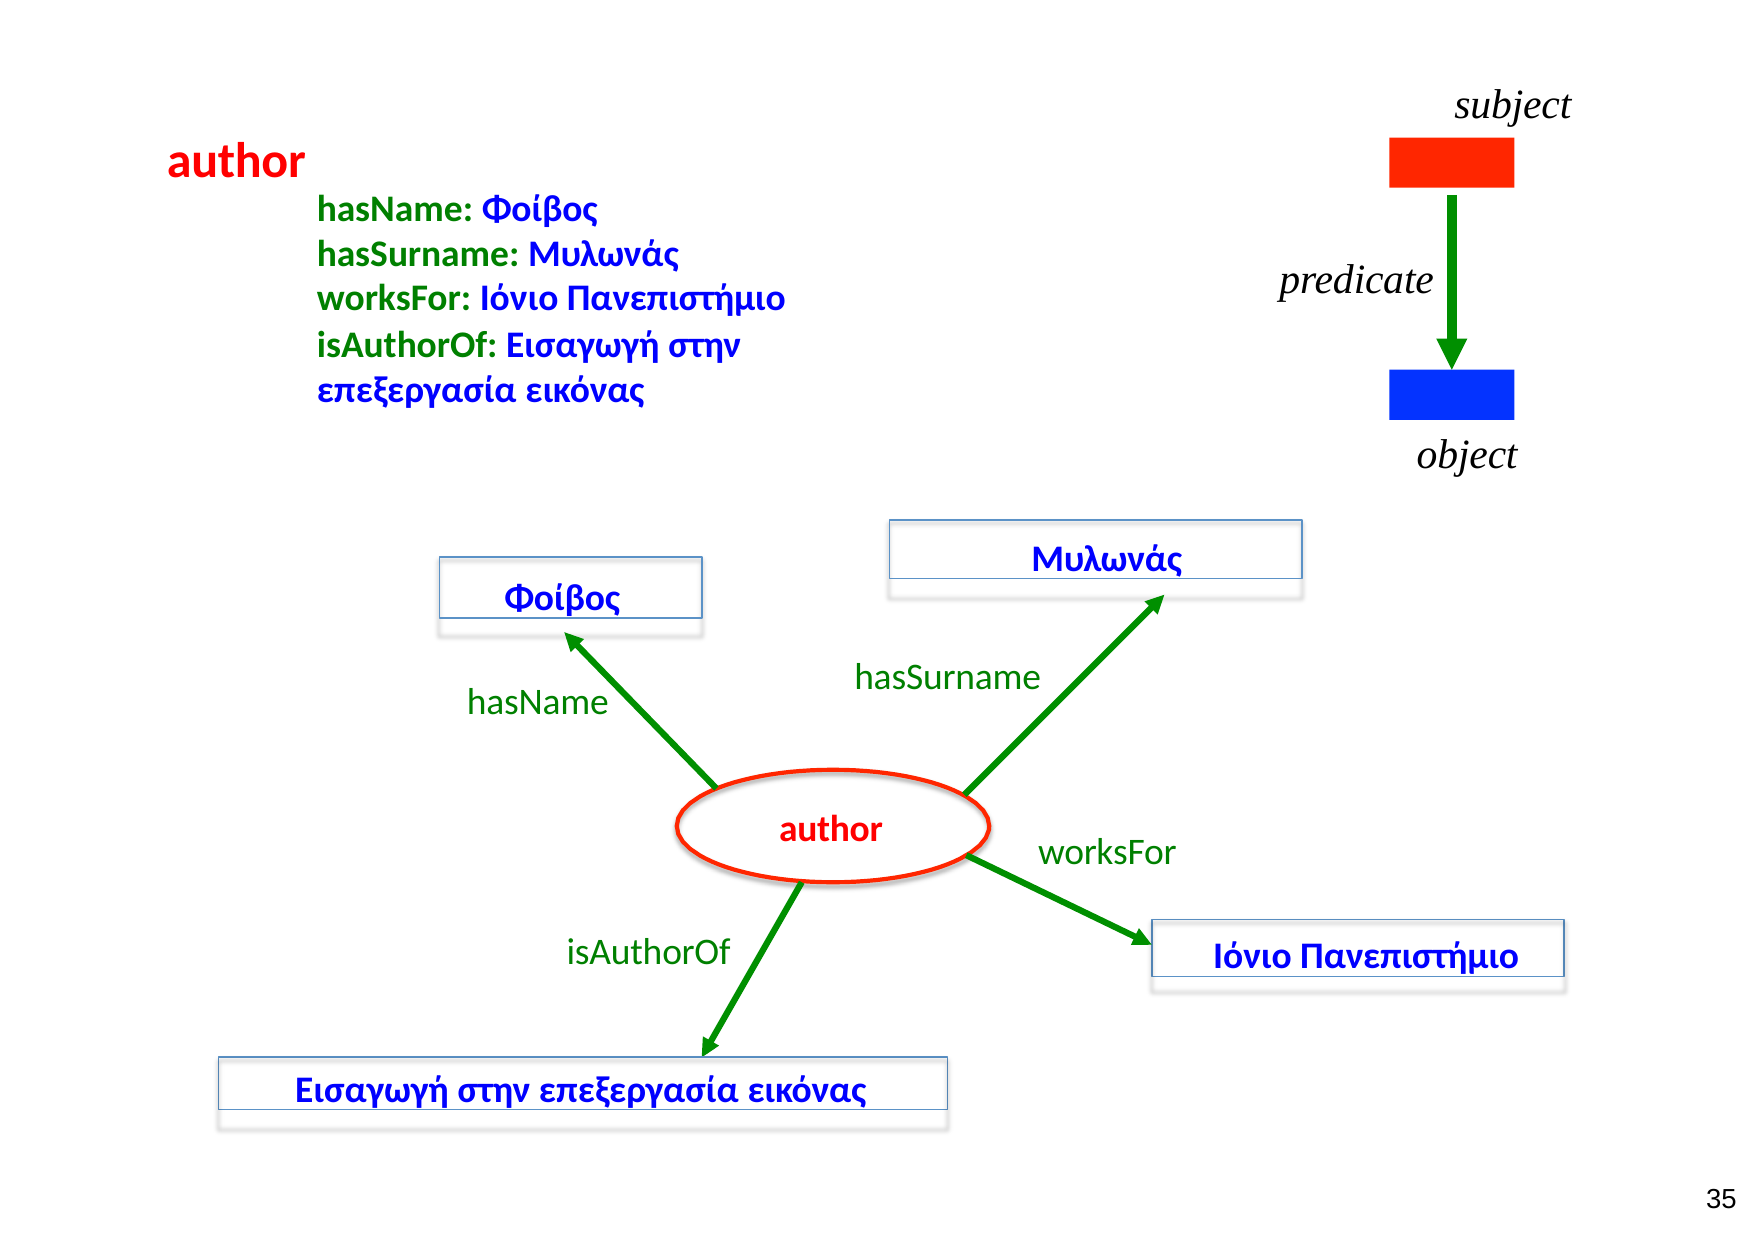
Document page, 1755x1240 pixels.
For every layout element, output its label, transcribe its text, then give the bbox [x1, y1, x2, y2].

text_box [430, 552, 875, 897]
text_box 35 [1682, 1173, 1752, 1240]
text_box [564, 594, 1573, 1058]
text_box author [164, 125, 309, 188]
title subject [1452, 75, 1575, 285]
text_box object [1414, 425, 1521, 478]
picture [880, 515, 1310, 594]
picture [210, 1052, 957, 1138]
text_box predicate [1277, 250, 1438, 303]
text_box hasName: Φοίβος hasSurname: Μυλωνάς worksFor: Ιόνιο Πανεπιστήμιο isAuthorOf: Εισαγωγή στην επεξεργασία εικόνας [314, 183, 1083, 411]
